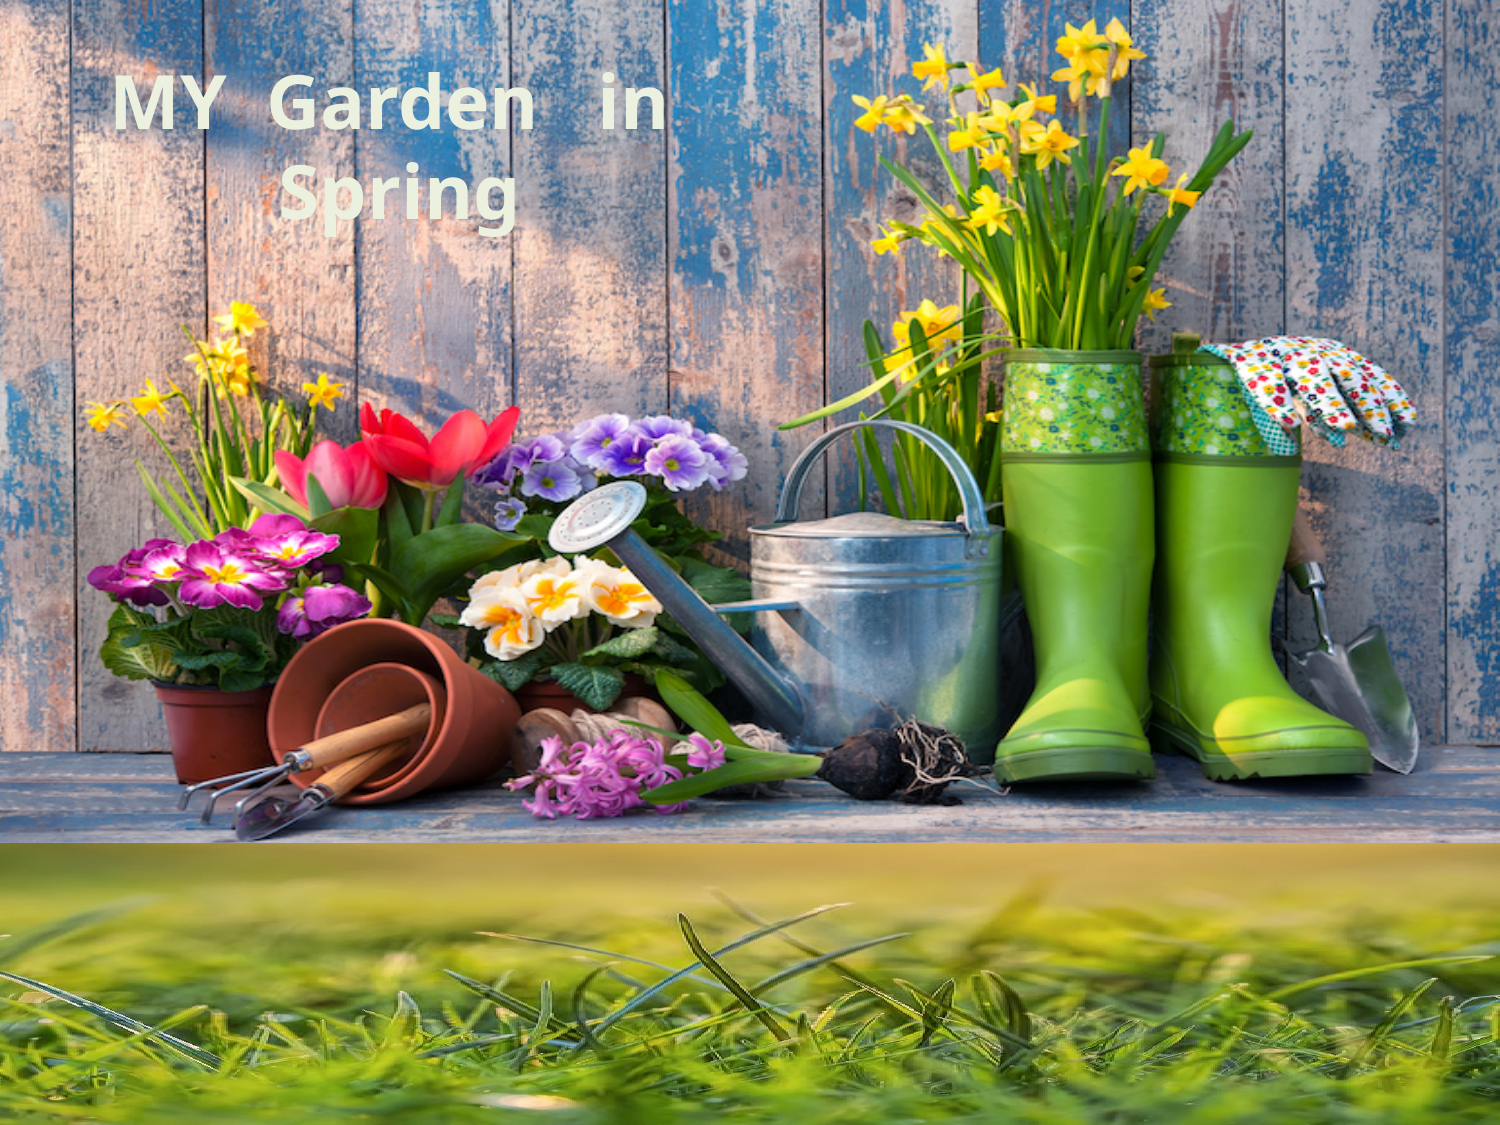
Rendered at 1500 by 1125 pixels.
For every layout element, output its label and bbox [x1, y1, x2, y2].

text_box [0, 0, 1500, 1125]
